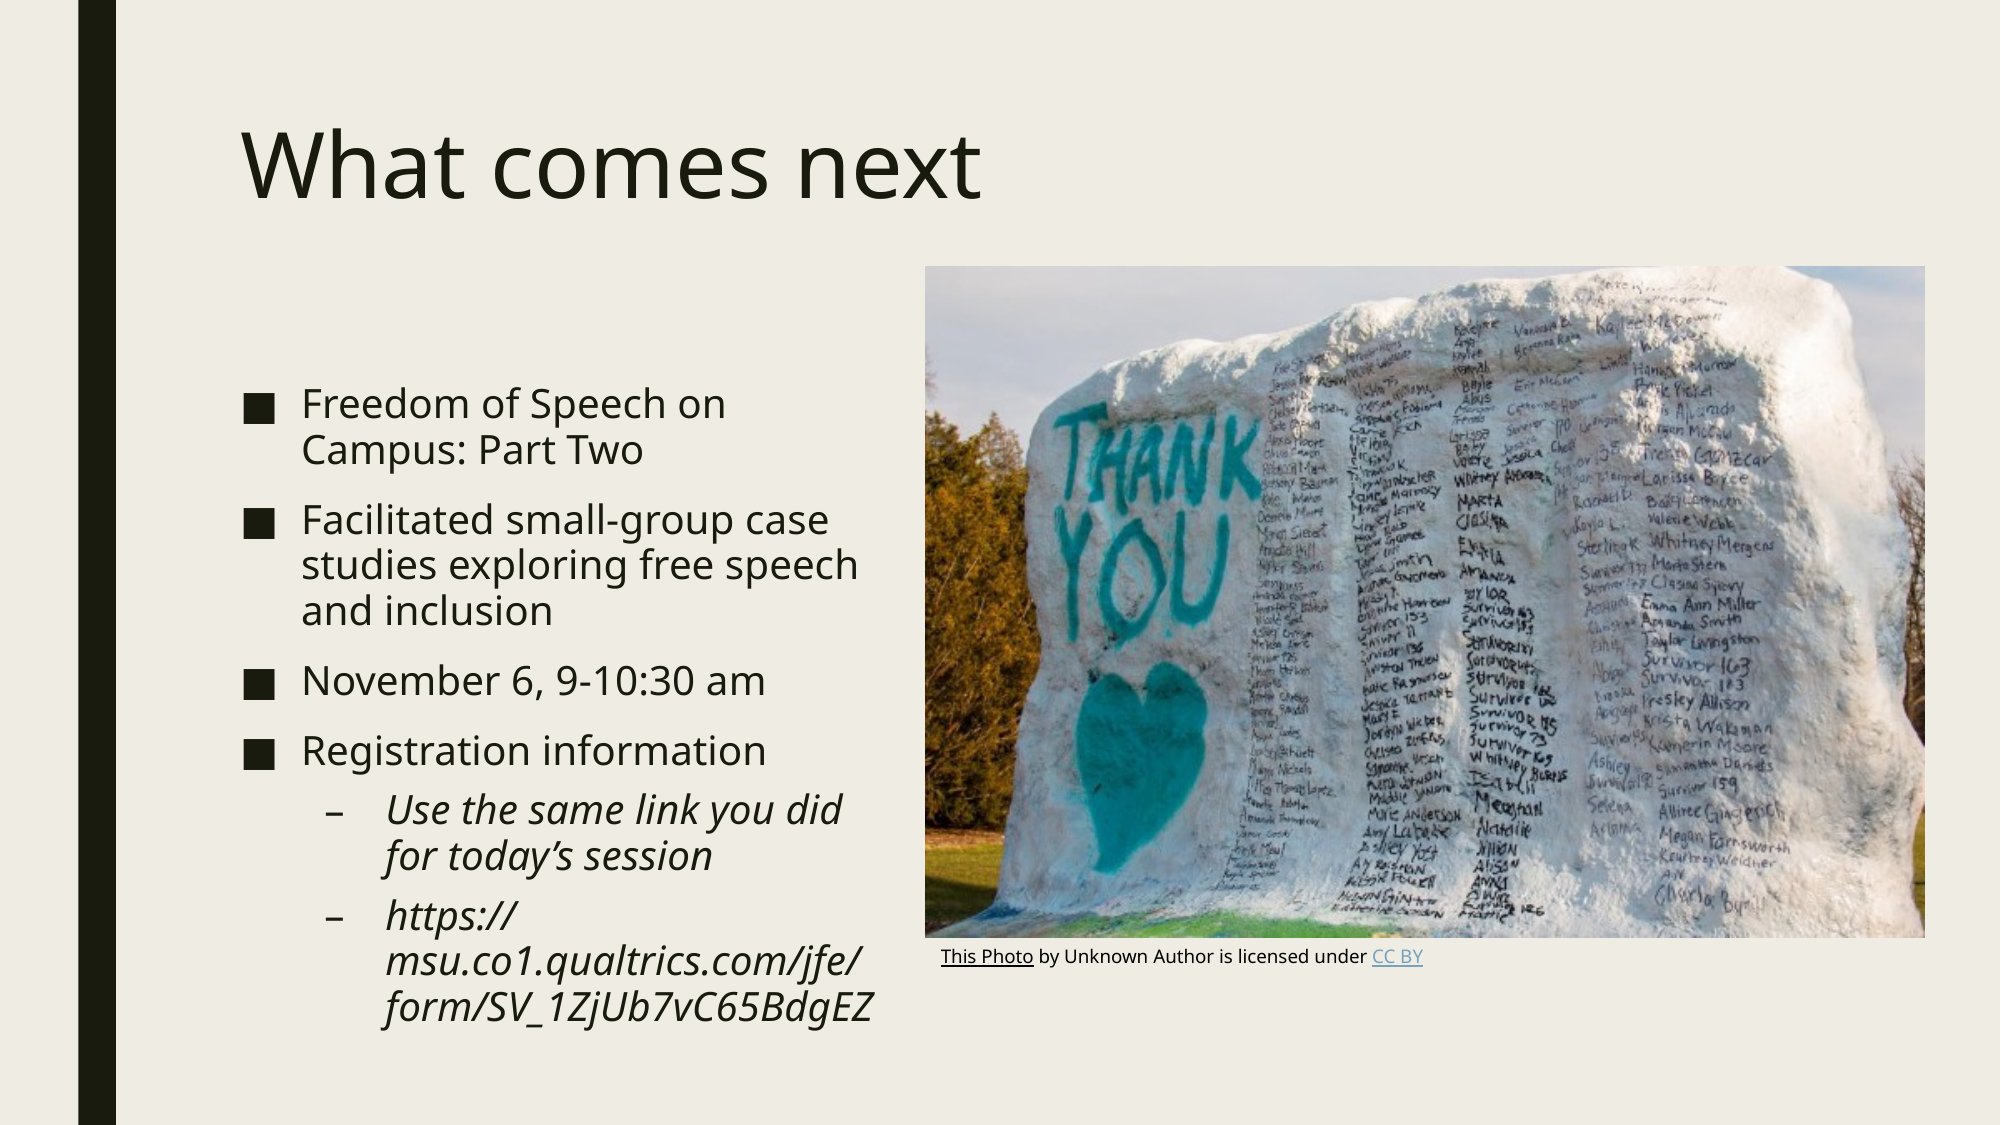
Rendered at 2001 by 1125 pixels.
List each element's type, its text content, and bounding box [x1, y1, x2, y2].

list Freedom of Speech on Campus: Part Two Facilitated small-group case studies exploring free speech and inclusion November 6, 9-10:30 am Registration information Use the same link you did for today’s session https://msu.co1.qualtrics.com/jfe/form/SV_1ZjUb7vC65BdgEZ [225, 375, 891, 1069]
picture [925, 266, 1925, 938]
title What comes next [225, 112, 1800, 357]
text_box This Photo by Unknown Author is licensed under CC BY [925, 938, 1771, 978]
